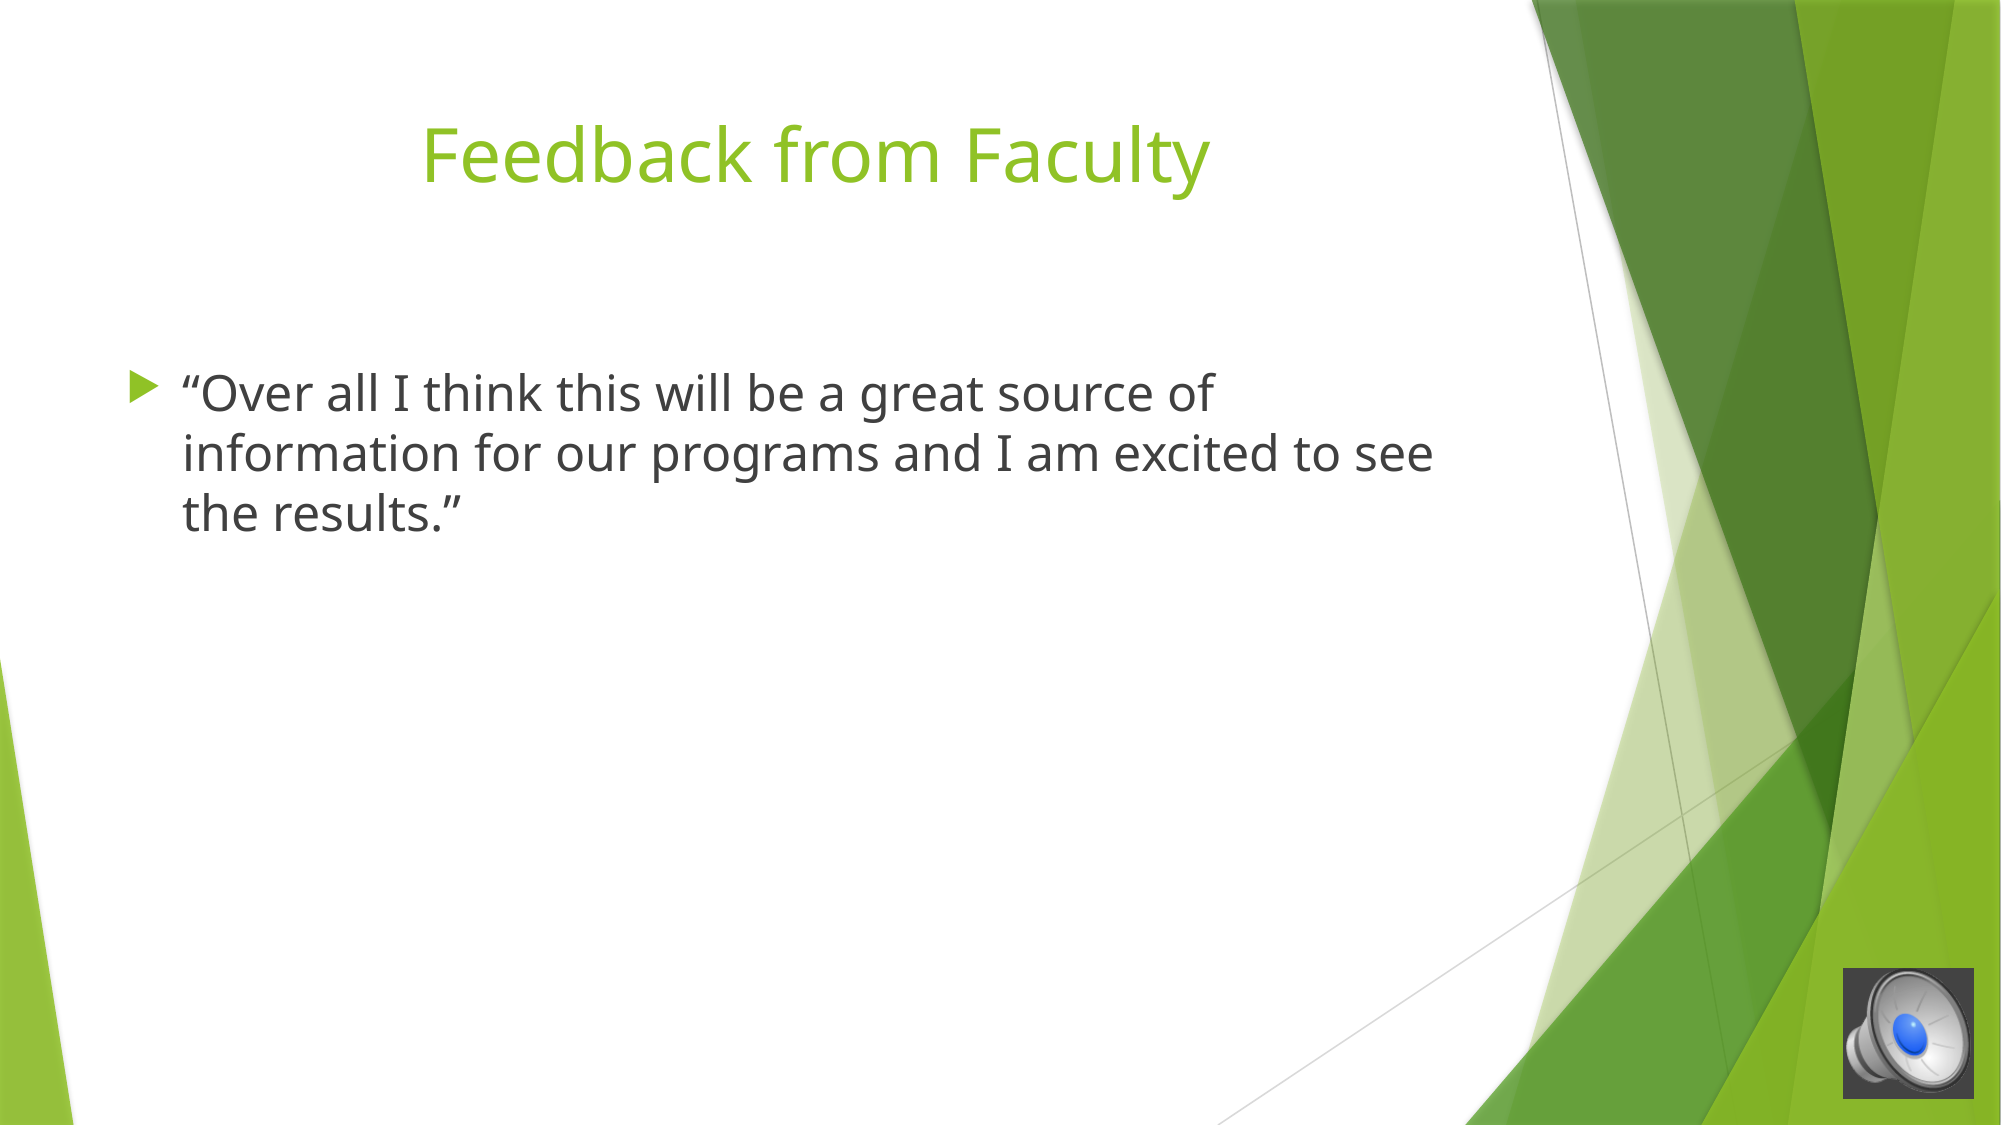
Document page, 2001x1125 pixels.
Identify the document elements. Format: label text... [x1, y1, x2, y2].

title Feedback from Faculty [111, 99, 1522, 317]
list “Over all I think this will be a great source of information for our programs and I am excited to see the results.” [111, 354, 1522, 992]
picture [1841, 966, 1976, 1101]
